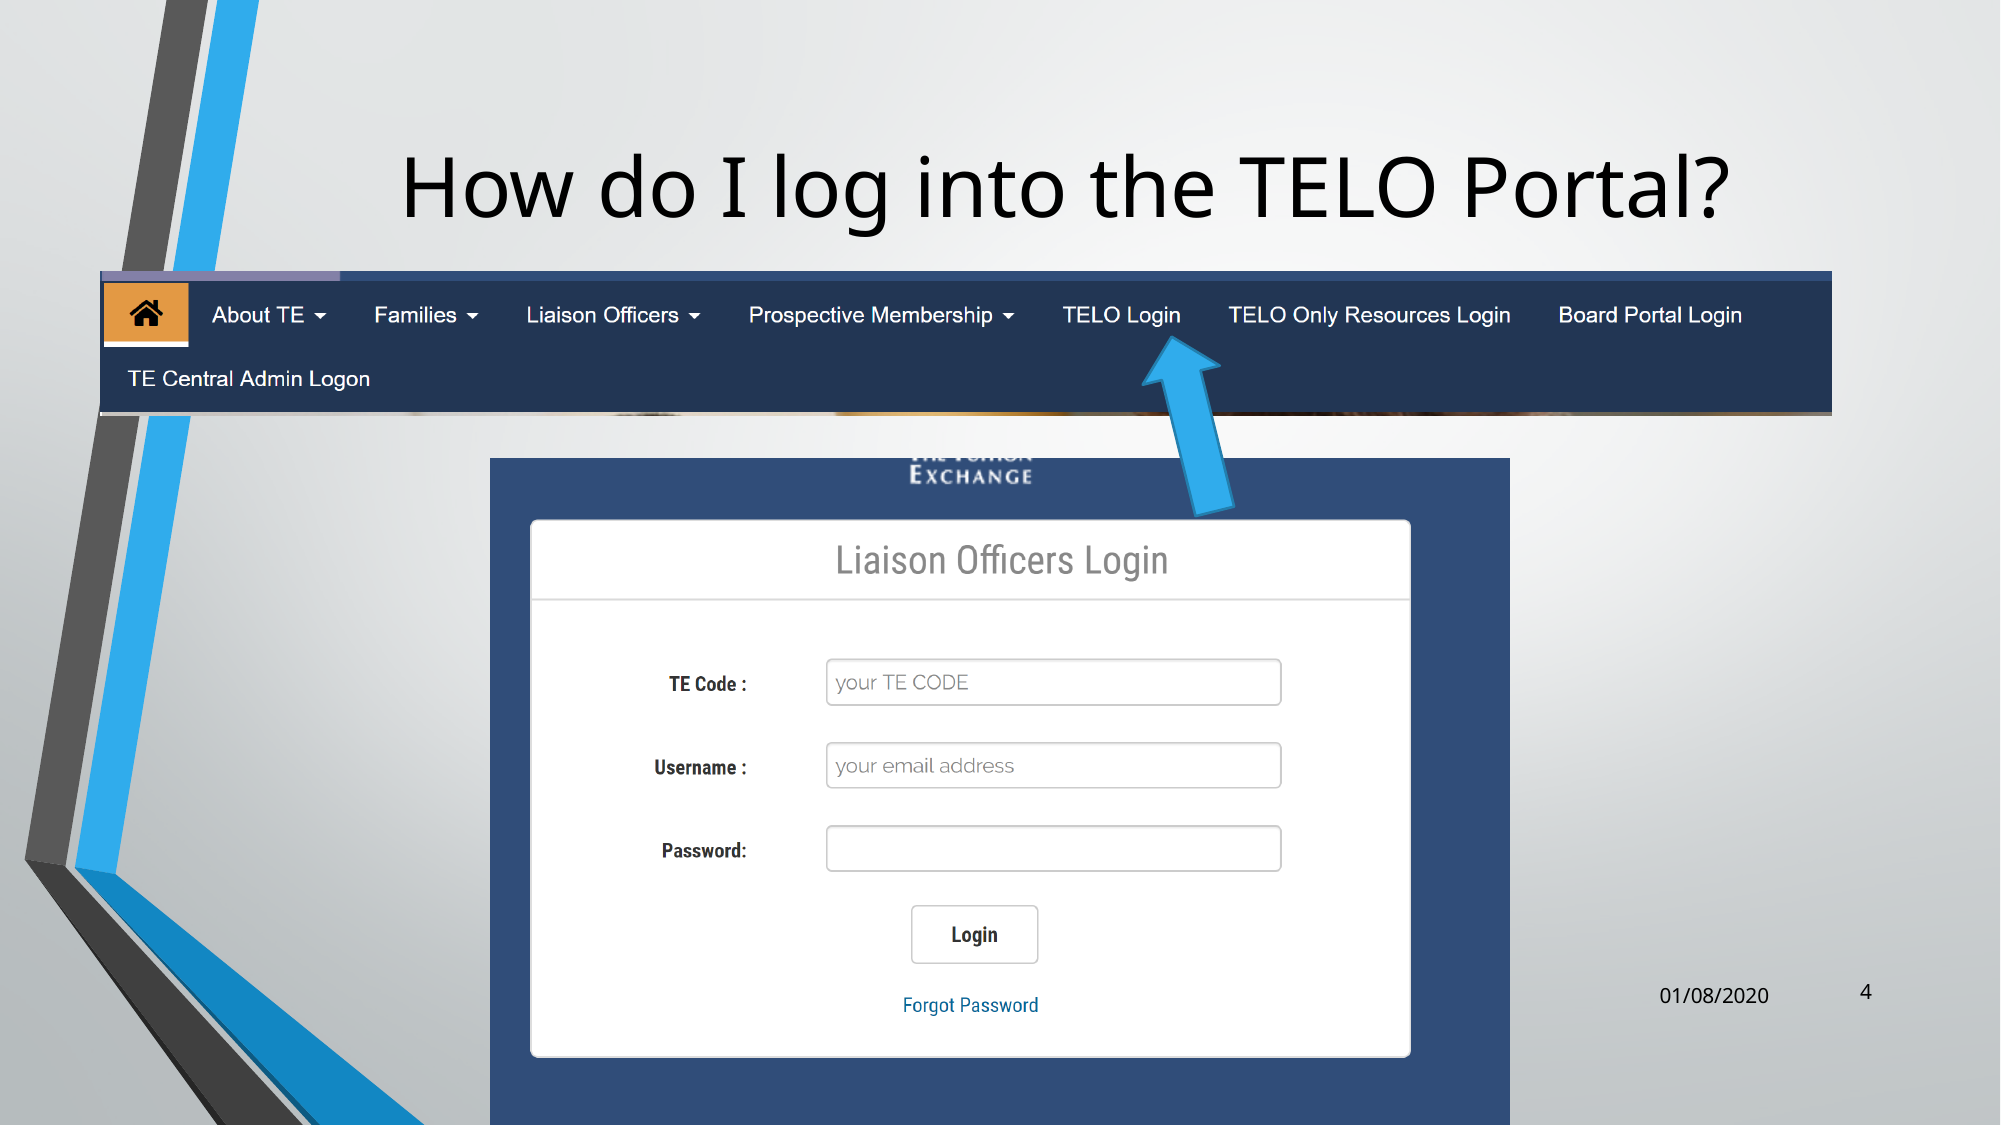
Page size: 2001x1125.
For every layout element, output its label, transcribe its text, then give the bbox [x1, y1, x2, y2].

slide_number 4 [1796, 962, 1887, 1023]
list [100, 271, 1833, 417]
picture [490, 458, 1510, 1125]
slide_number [1596, 965, 1784, 1025]
text_box [1169, 417, 1224, 458]
title How do I log into the TELO Portal? [243, 112, 1887, 257]
